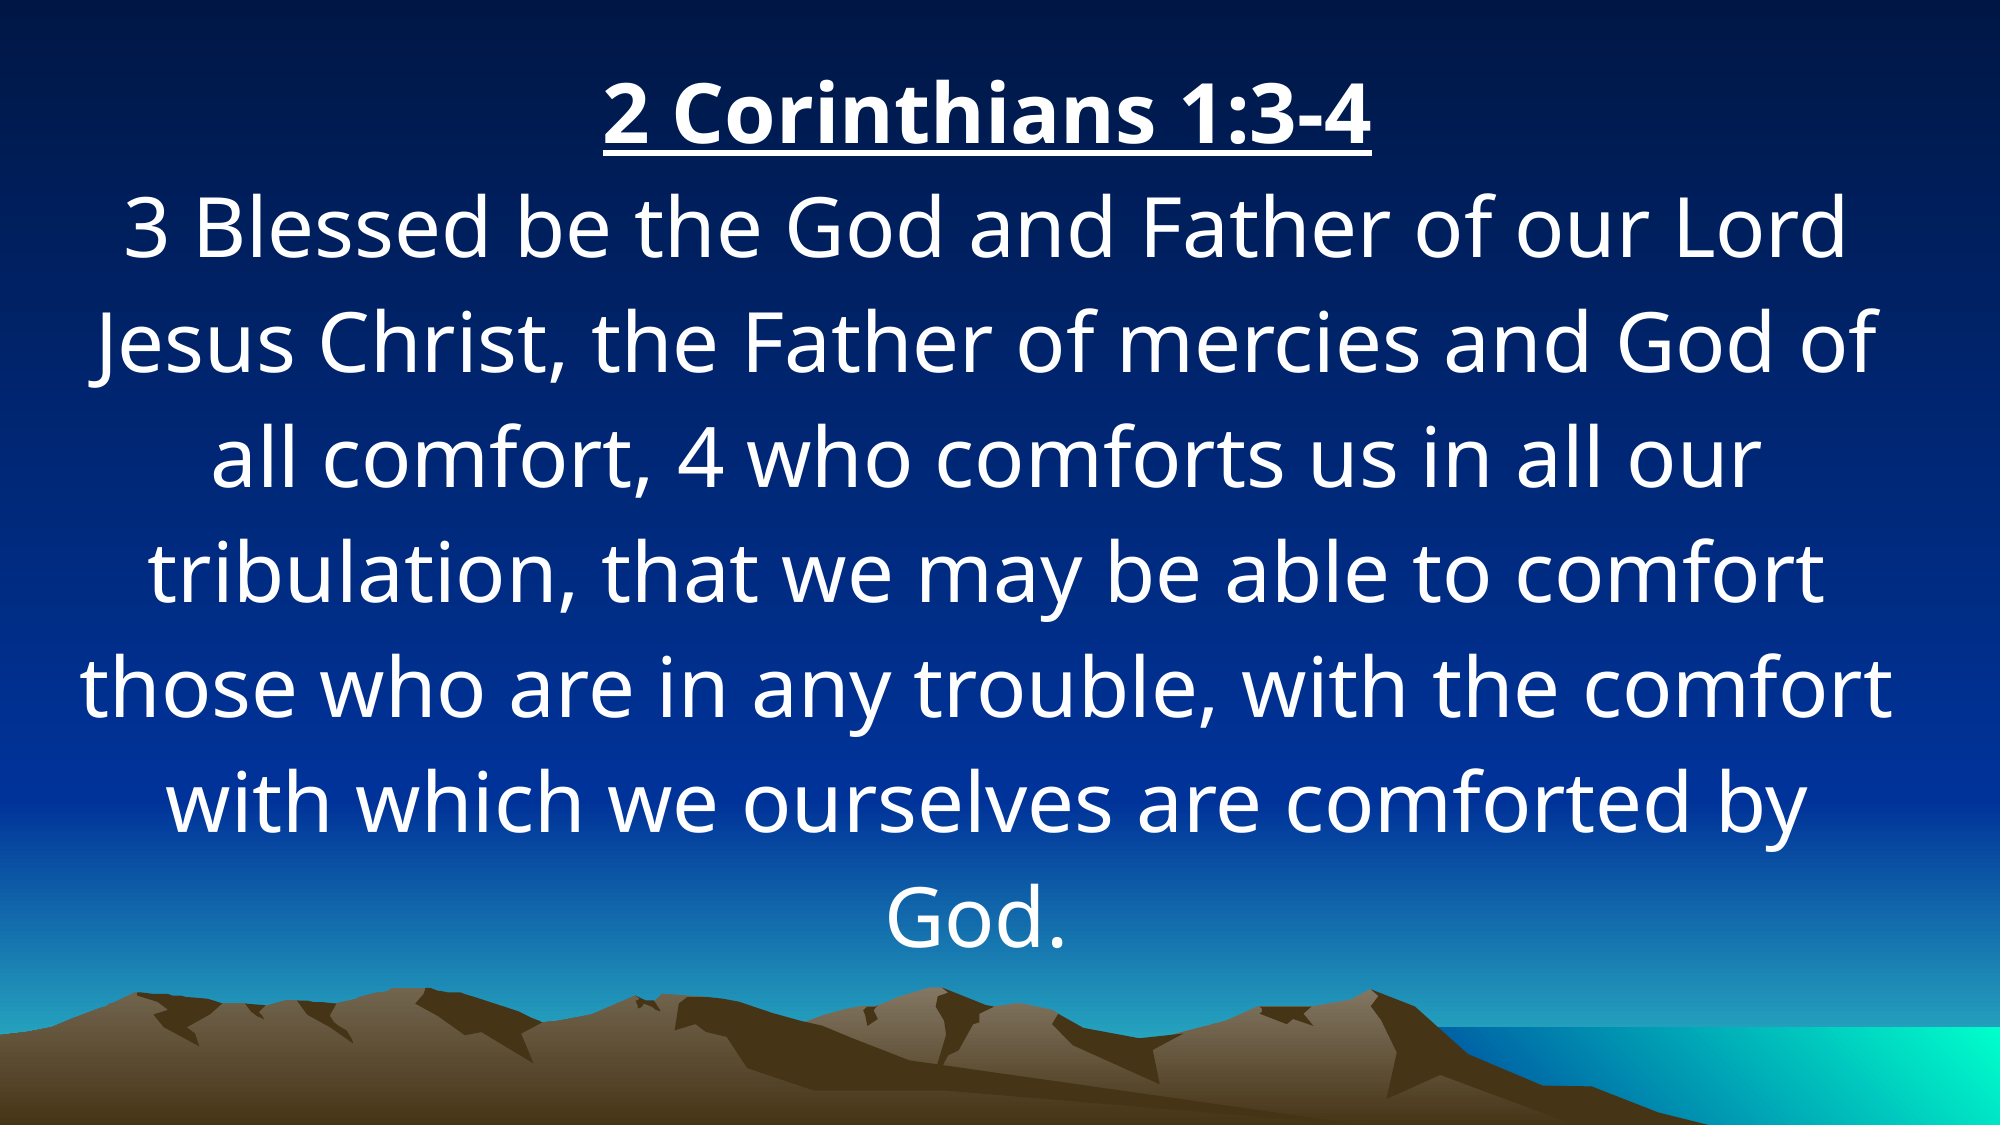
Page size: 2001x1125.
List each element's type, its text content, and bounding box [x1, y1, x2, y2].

text_box 2 Corinthians 1:3-4 3 Blessed be the God and Father of our Lord Jesus Christ, the Father of mercies and God of all comfort, 4 who comforts us in all our tribulation, that we may be able to comfort those who are in any trouble, with the comfort with which we ourselves are comforted by God. [49, 37, 1925, 863]
